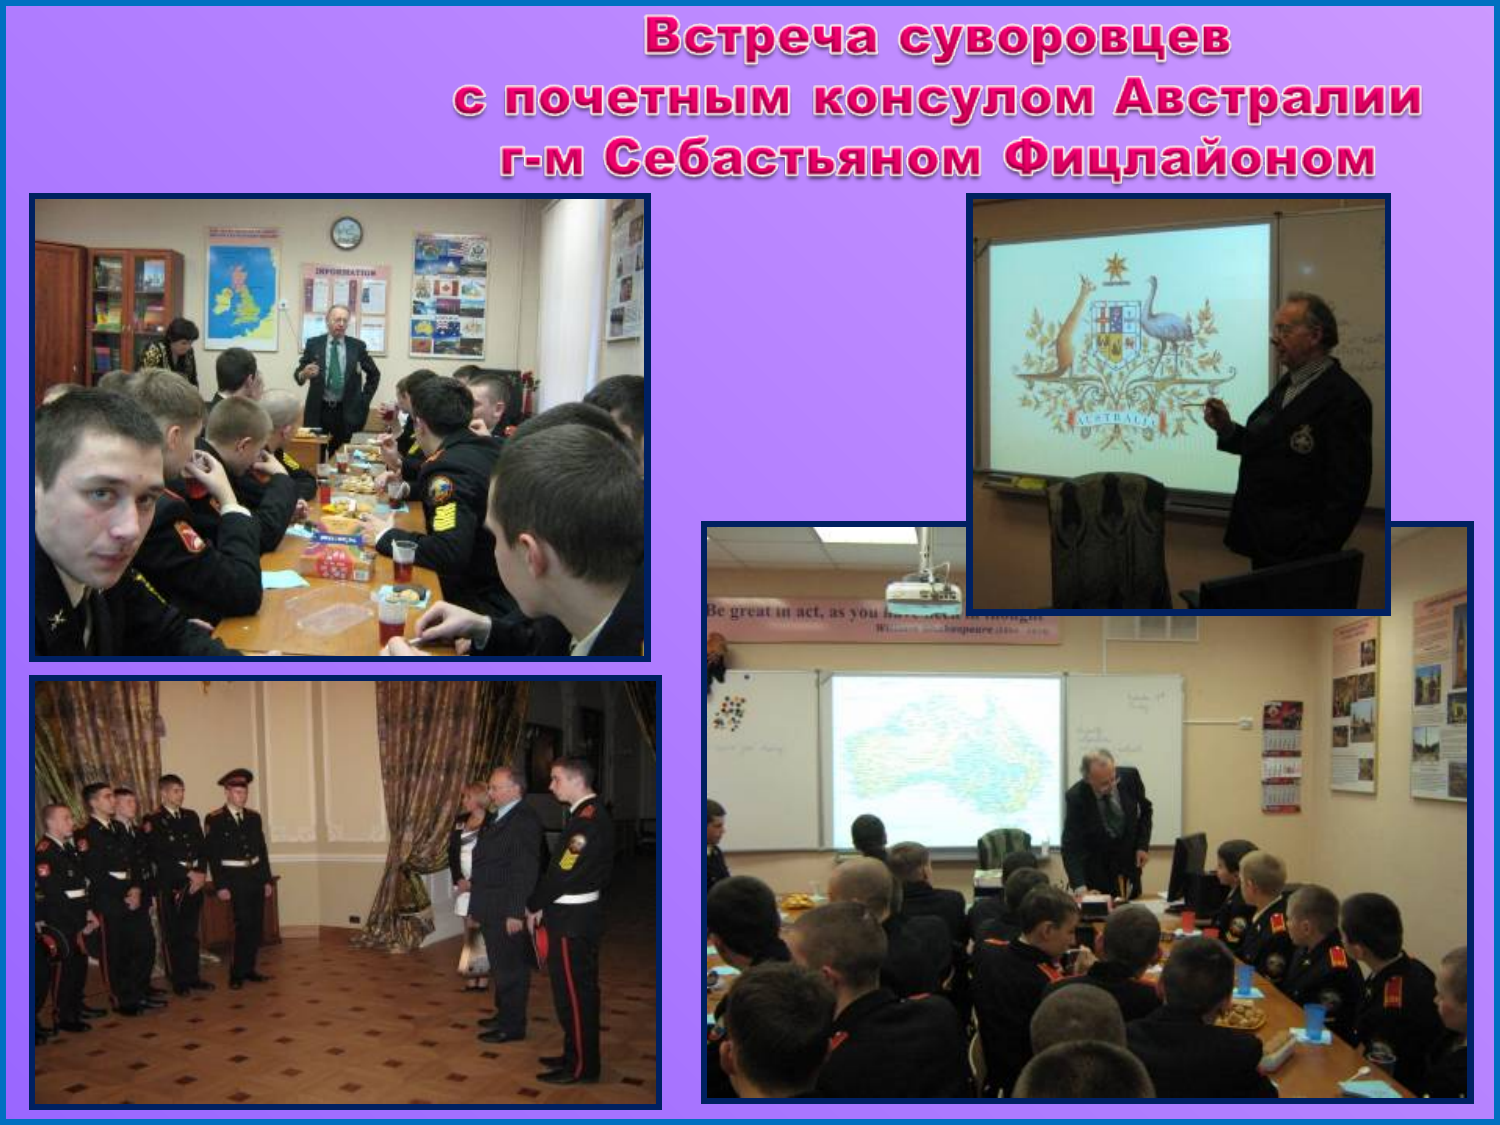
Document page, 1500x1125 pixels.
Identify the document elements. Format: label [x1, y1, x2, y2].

picture [376, 0, 1500, 1098]
picture [34, 198, 645, 657]
picture [34, 681, 657, 1104]
text_box [0, 0, 1500, 1125]
